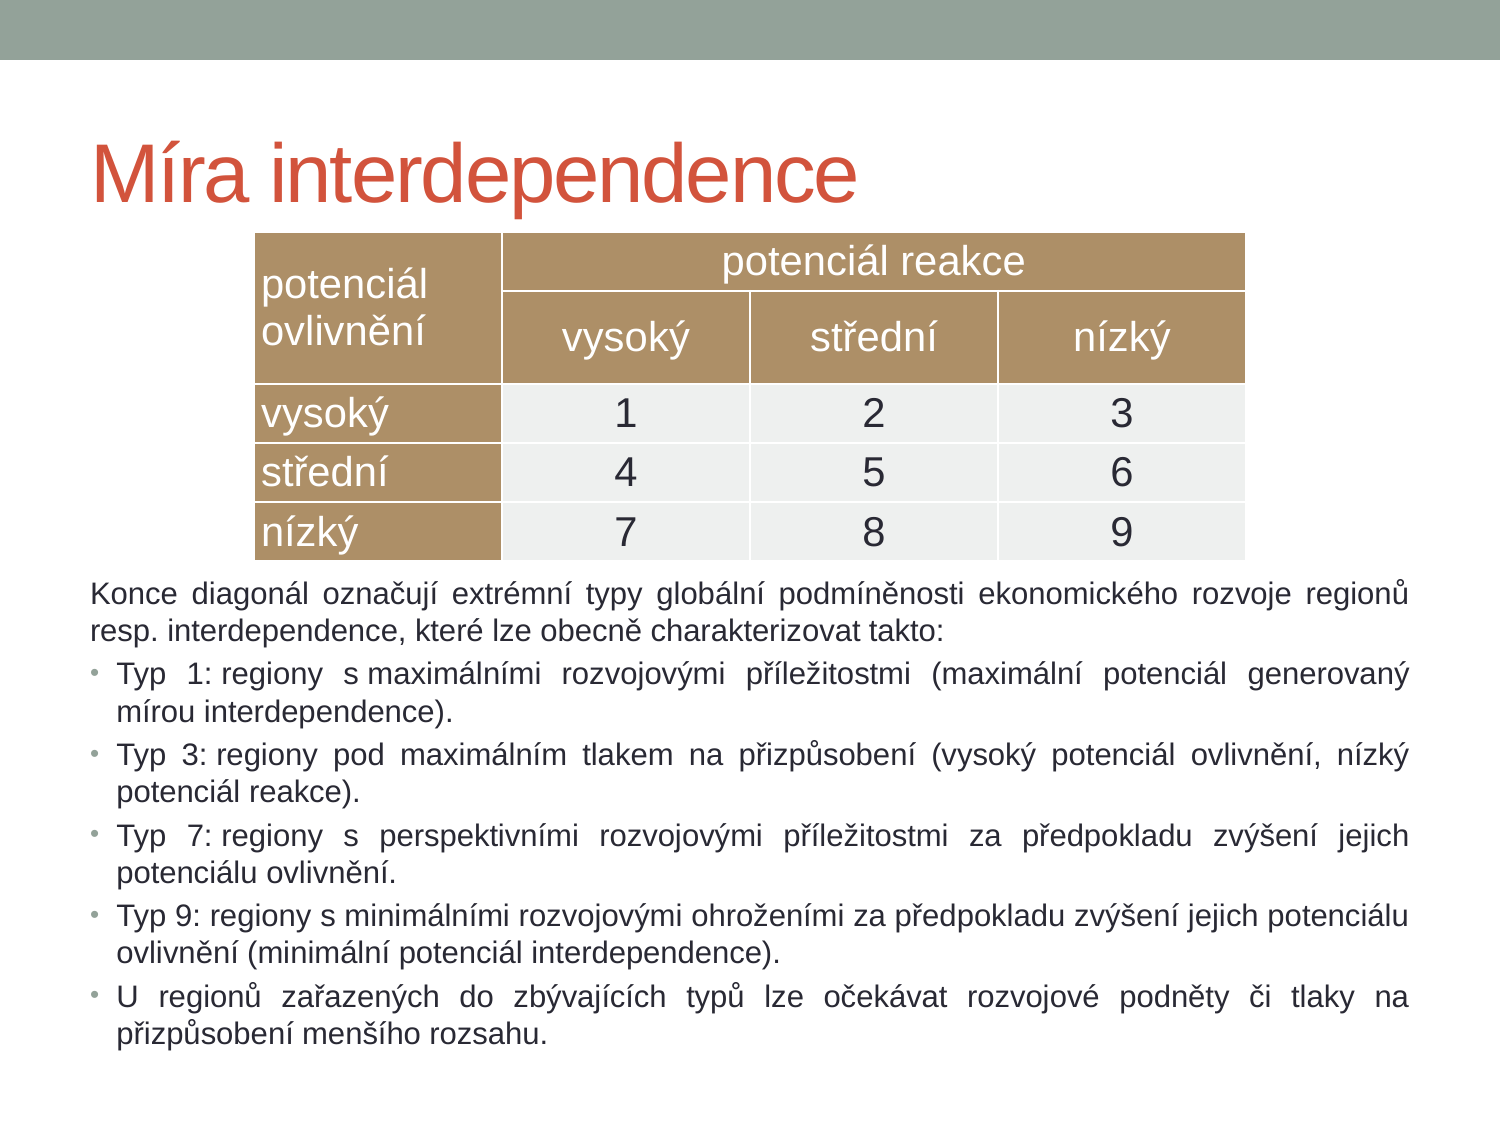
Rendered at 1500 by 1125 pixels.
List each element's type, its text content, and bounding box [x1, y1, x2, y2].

table_cell nízký [255, 503, 501, 560]
table_cell střední [255, 444, 501, 501]
table_cell 4 [503, 444, 749, 501]
table_cell 3 [999, 385, 1245, 442]
list Konce diagonál označují extrémní typy globální podmíněnosti ekonomického rozvoje regionů resp. interdependence, které lze obecně charakterizovat takto: Typ 1: regiony s maximálními rozvojovými příležitostmi (maximální potenciál generovaný mírou interdependence). Typ 3: regiony pod maximálním tlakem na přizpůsobení (vysoký potenciál ovlivnění, nízký potenciál reakce). Typ 7: regiony s perspektivními rozvojovými příležitostmi za předpokladu zvýšení jejich potenciálu ovlivnění. Typ 9: regiony s minimálními rozvojovými ohroženími za předpokladu zvýšení jejich potenciálu ovlivnění (minimální potenciál interdependence). U regionů zařazených do zbývajících typů lze očekávat rozvojové podněty či tlaky na přizpůsobení menšího rozsahu. [75, 262, 1425, 1063]
table_cell střední [751, 292, 997, 383]
title Míra interdependence [75, 87, 1425, 250]
table_cell 7 [503, 503, 749, 560]
table_cell vysoký [255, 385, 501, 442]
table_cell 9 [999, 503, 1245, 560]
table_cell vysoký [503, 292, 749, 383]
table_cell 8 [751, 503, 997, 560]
table_cell 1 [503, 385, 749, 442]
table_cell 6 [999, 444, 1245, 501]
table_header potenciál reakce [503, 233, 1245, 290]
table_cell 2 [751, 385, 997, 442]
table_cell nízký [999, 292, 1245, 383]
table_cell 5 [751, 444, 997, 501]
table_header potenciál ovlivnění [255, 233, 501, 383]
